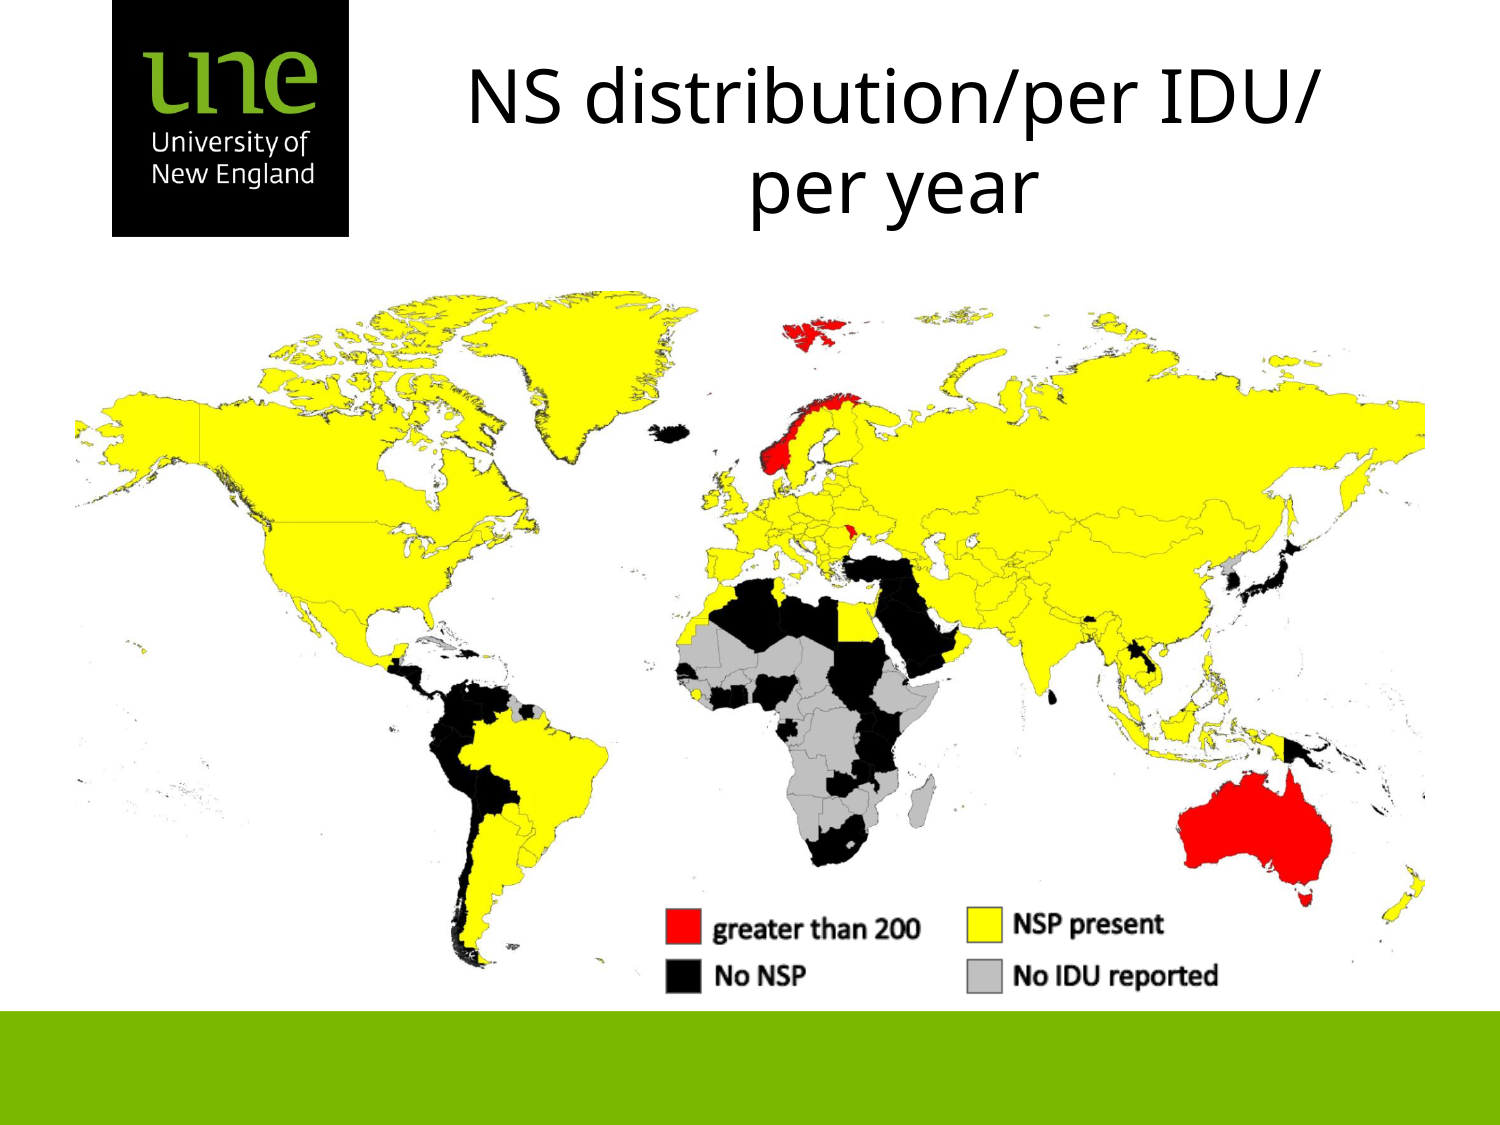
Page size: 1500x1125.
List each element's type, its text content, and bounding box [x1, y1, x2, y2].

picture [112, 0, 349, 237]
title NS distribution/per IDU/ per year [363, 44, 1426, 233]
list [74, 291, 1426, 977]
picture [649, 899, 1237, 1001]
